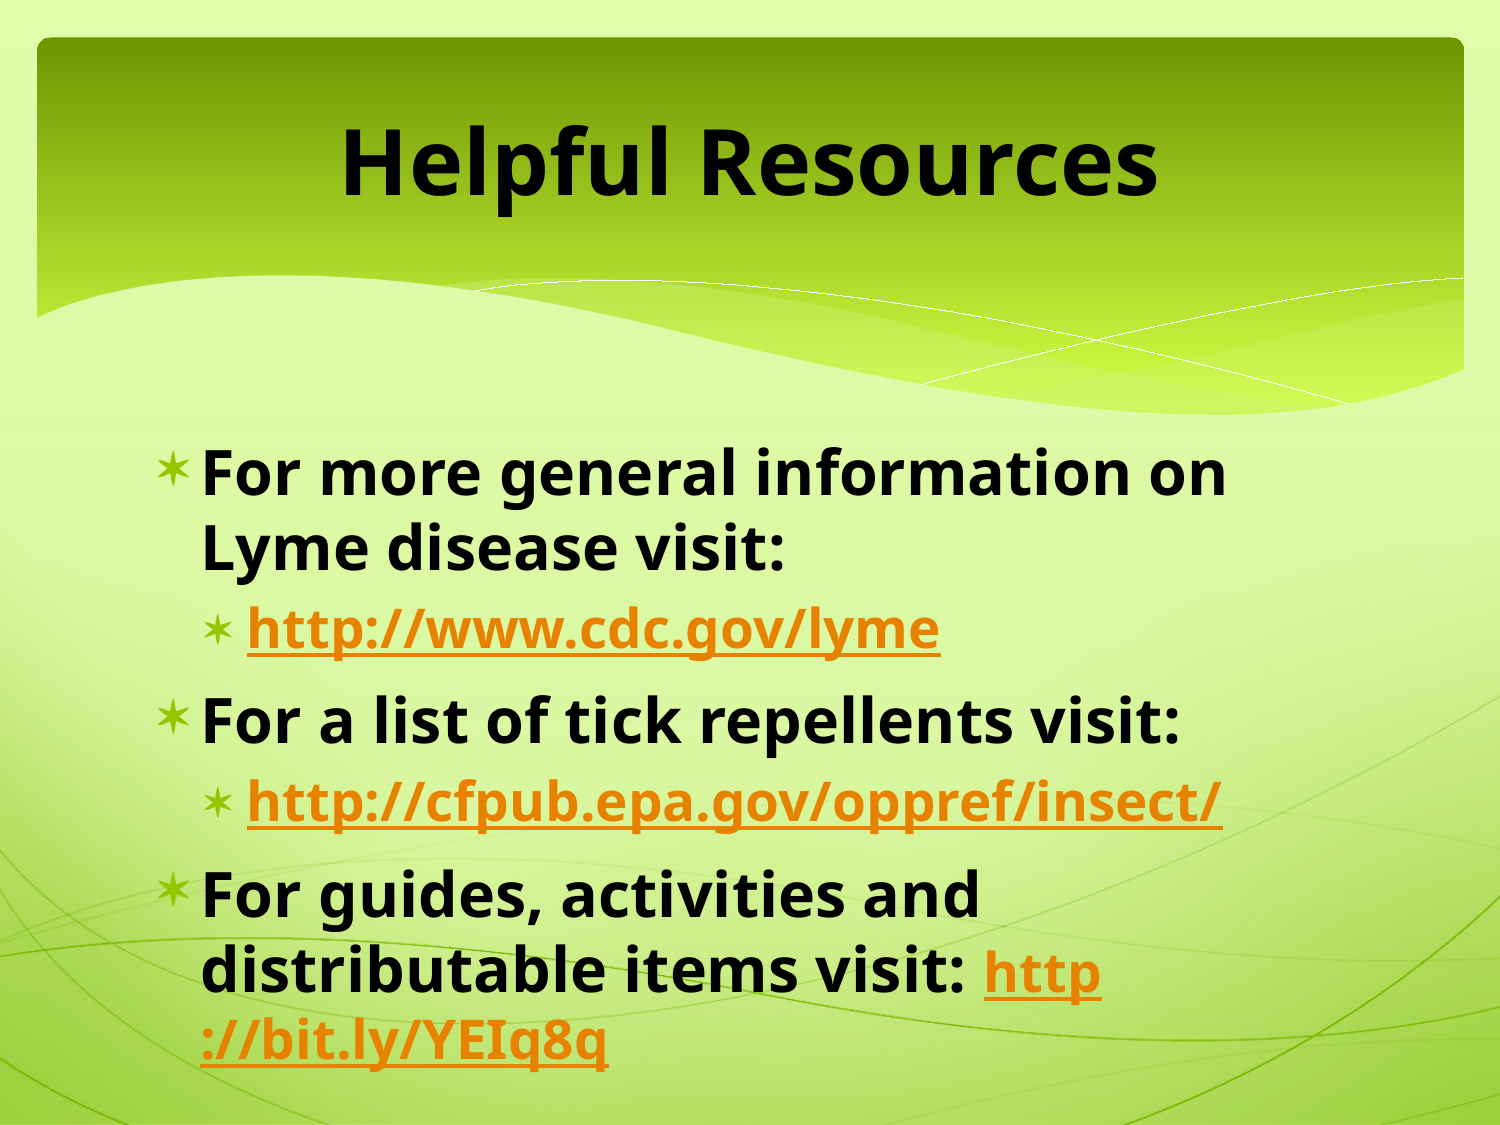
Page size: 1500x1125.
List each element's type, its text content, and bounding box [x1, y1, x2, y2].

list For more general information on Lyme disease visit: http://www.cdc.gov/lyme For a list of tick repellents visit: http://cfpub.epa.gov/oppref/insect/ For guides, activities and distributable items visit: http://bit.ly/YEIq8q [143, 425, 1359, 1088]
title Helpful Resources [75, 55, 1425, 261]
